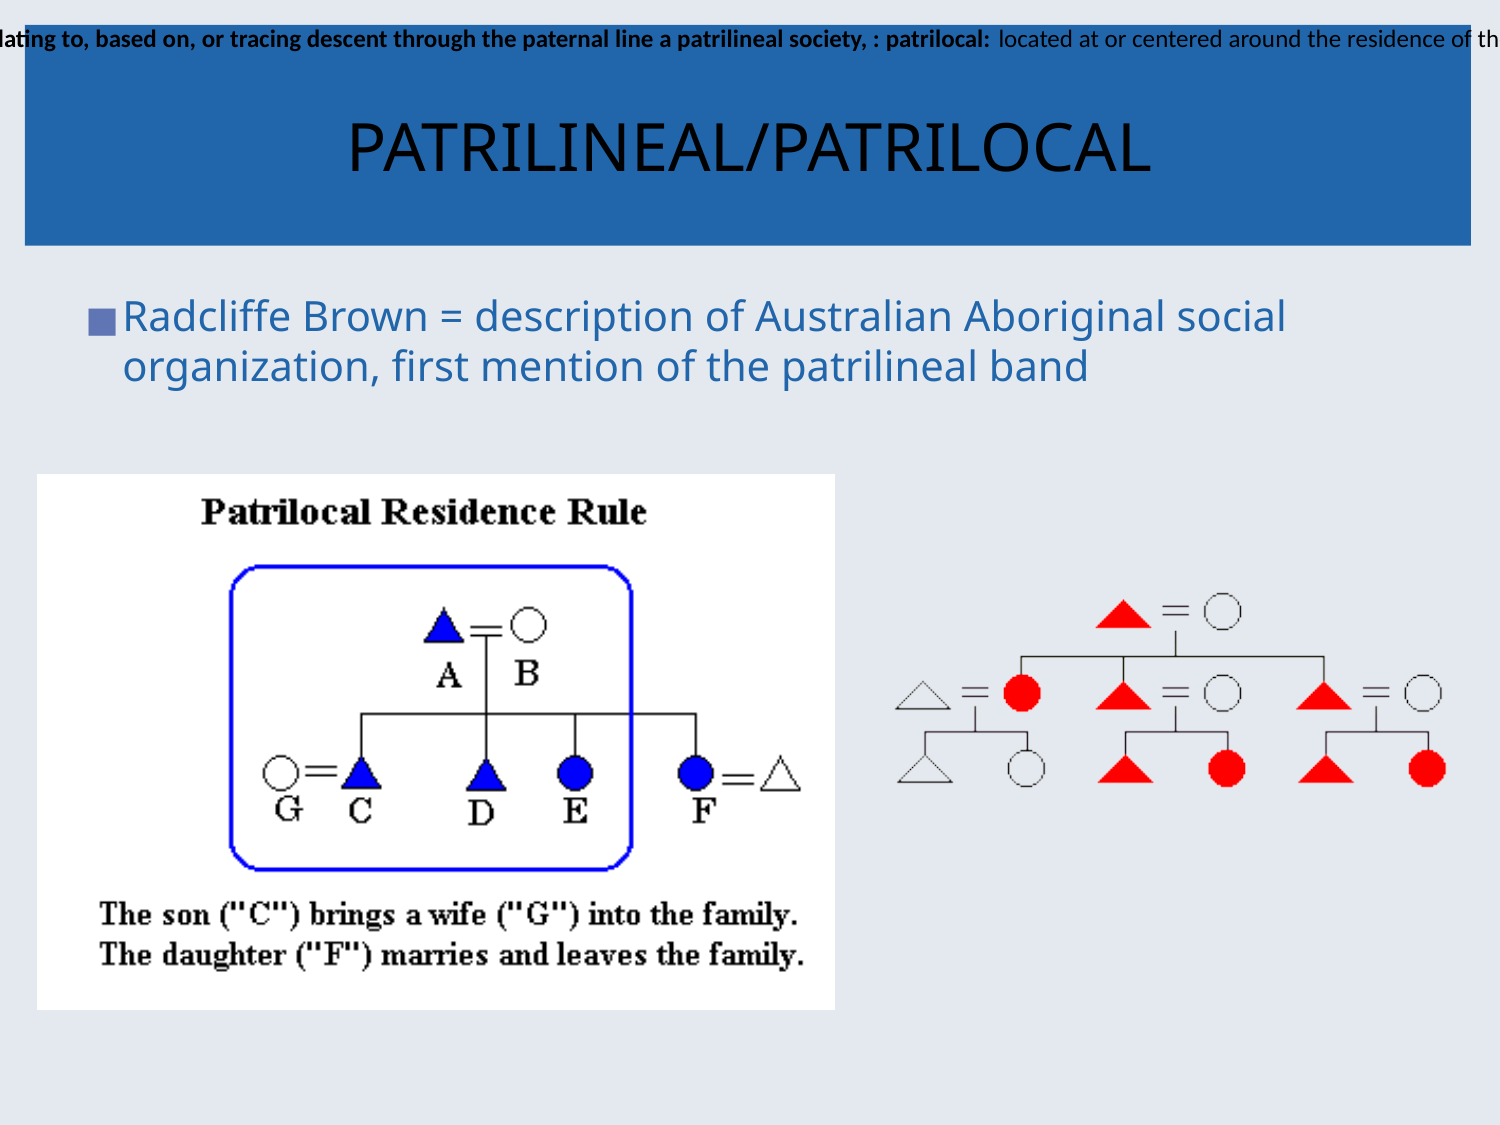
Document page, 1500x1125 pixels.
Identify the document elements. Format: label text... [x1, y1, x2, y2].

picture [887, 587, 1455, 790]
list Radcliffe Brown = description of Australian Aboriginal social organization, first mention of the patrilineal band [62, 281, 1442, 1005]
title PATRILINEAL/PATRILOCAL [62, 60, 1438, 232]
picture [37, 474, 835, 1011]
text_box Definition of patrilineal: relating to, based on, or tracing descent through the paternal line a patrilineal society, : patrilocal: located at or centered around the residence of the husband's family or tribe [0, 15, 1500, 60]
